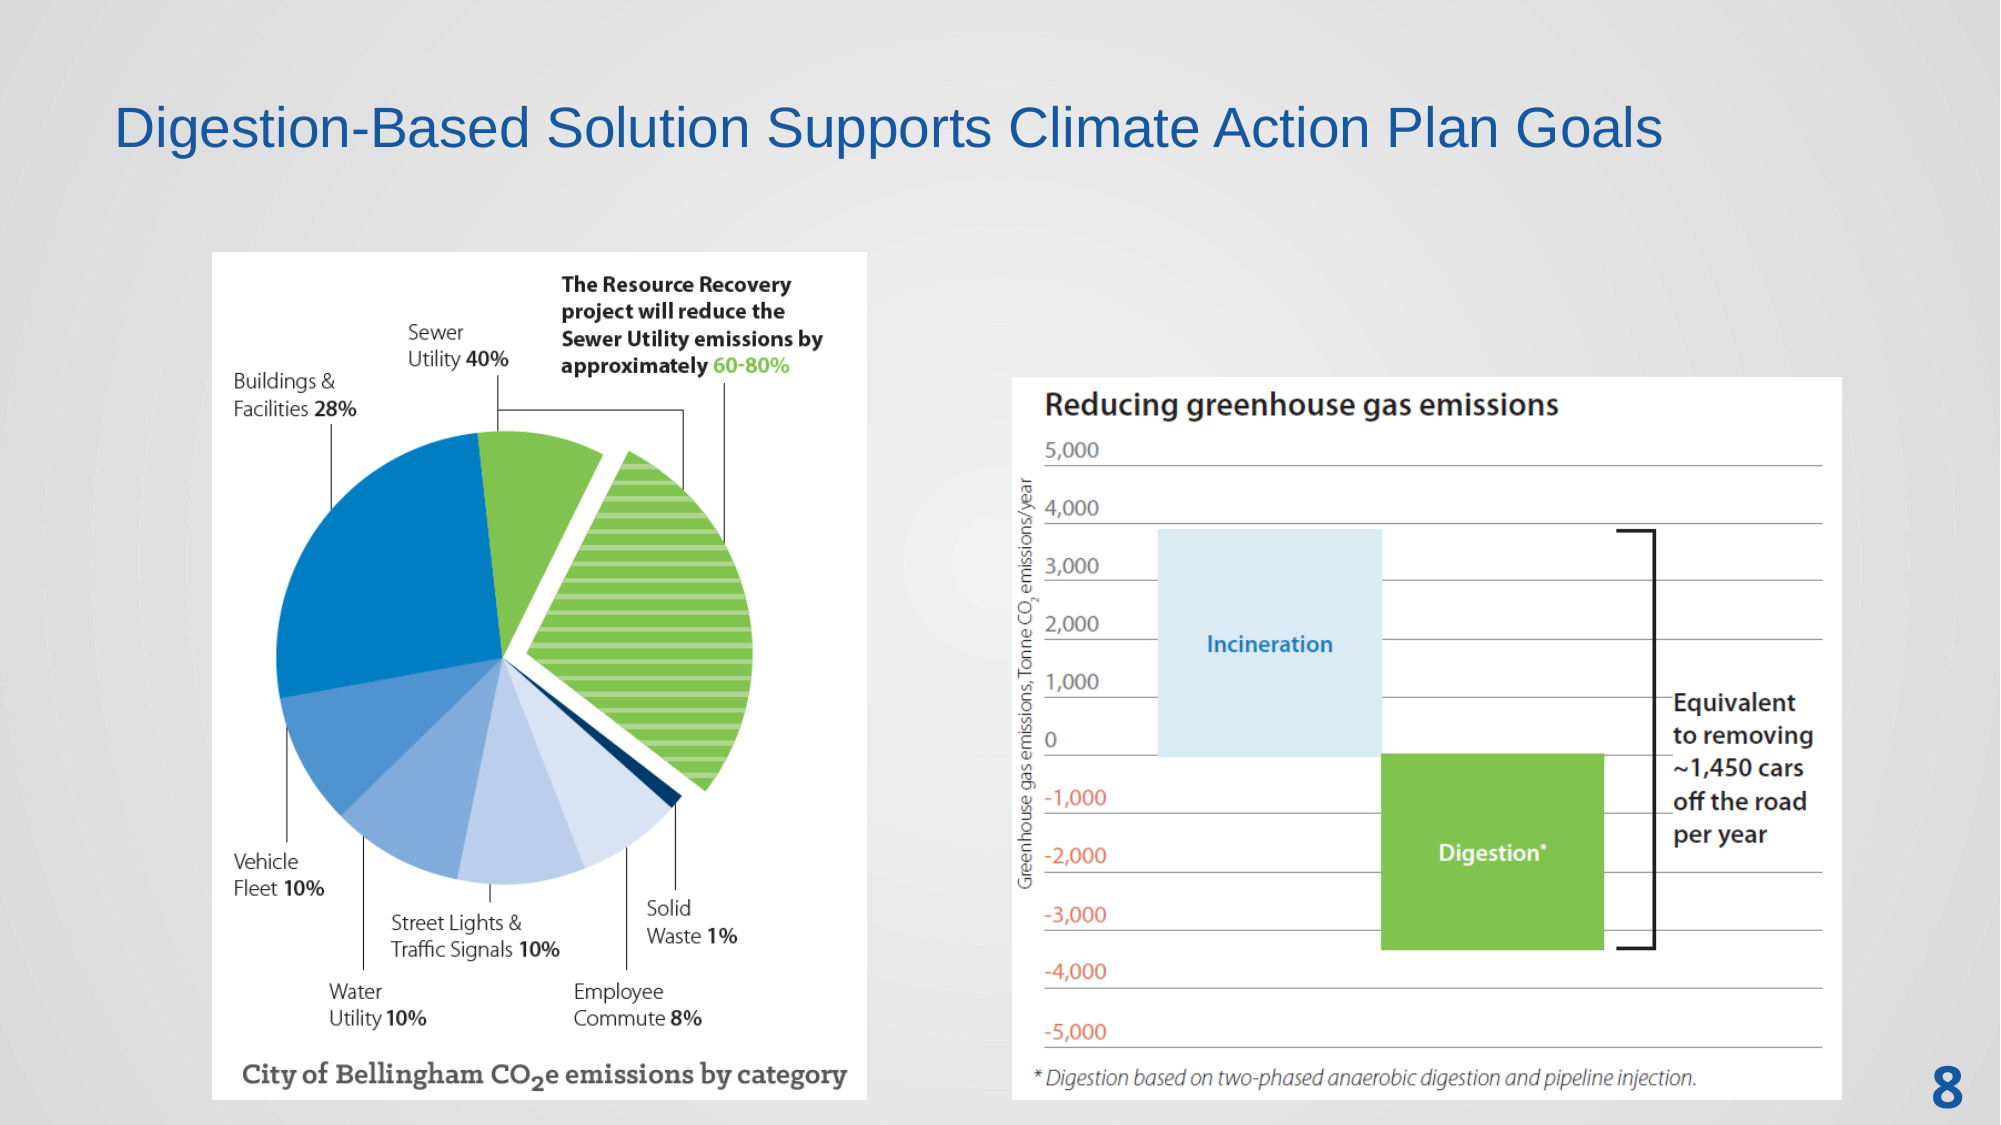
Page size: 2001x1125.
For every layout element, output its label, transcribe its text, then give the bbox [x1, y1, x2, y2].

picture [212, 251, 868, 1100]
picture [1012, 377, 1843, 1100]
title Digestion-Based Solution Supports Climate Action Plan Goals [99, 62, 1700, 188]
